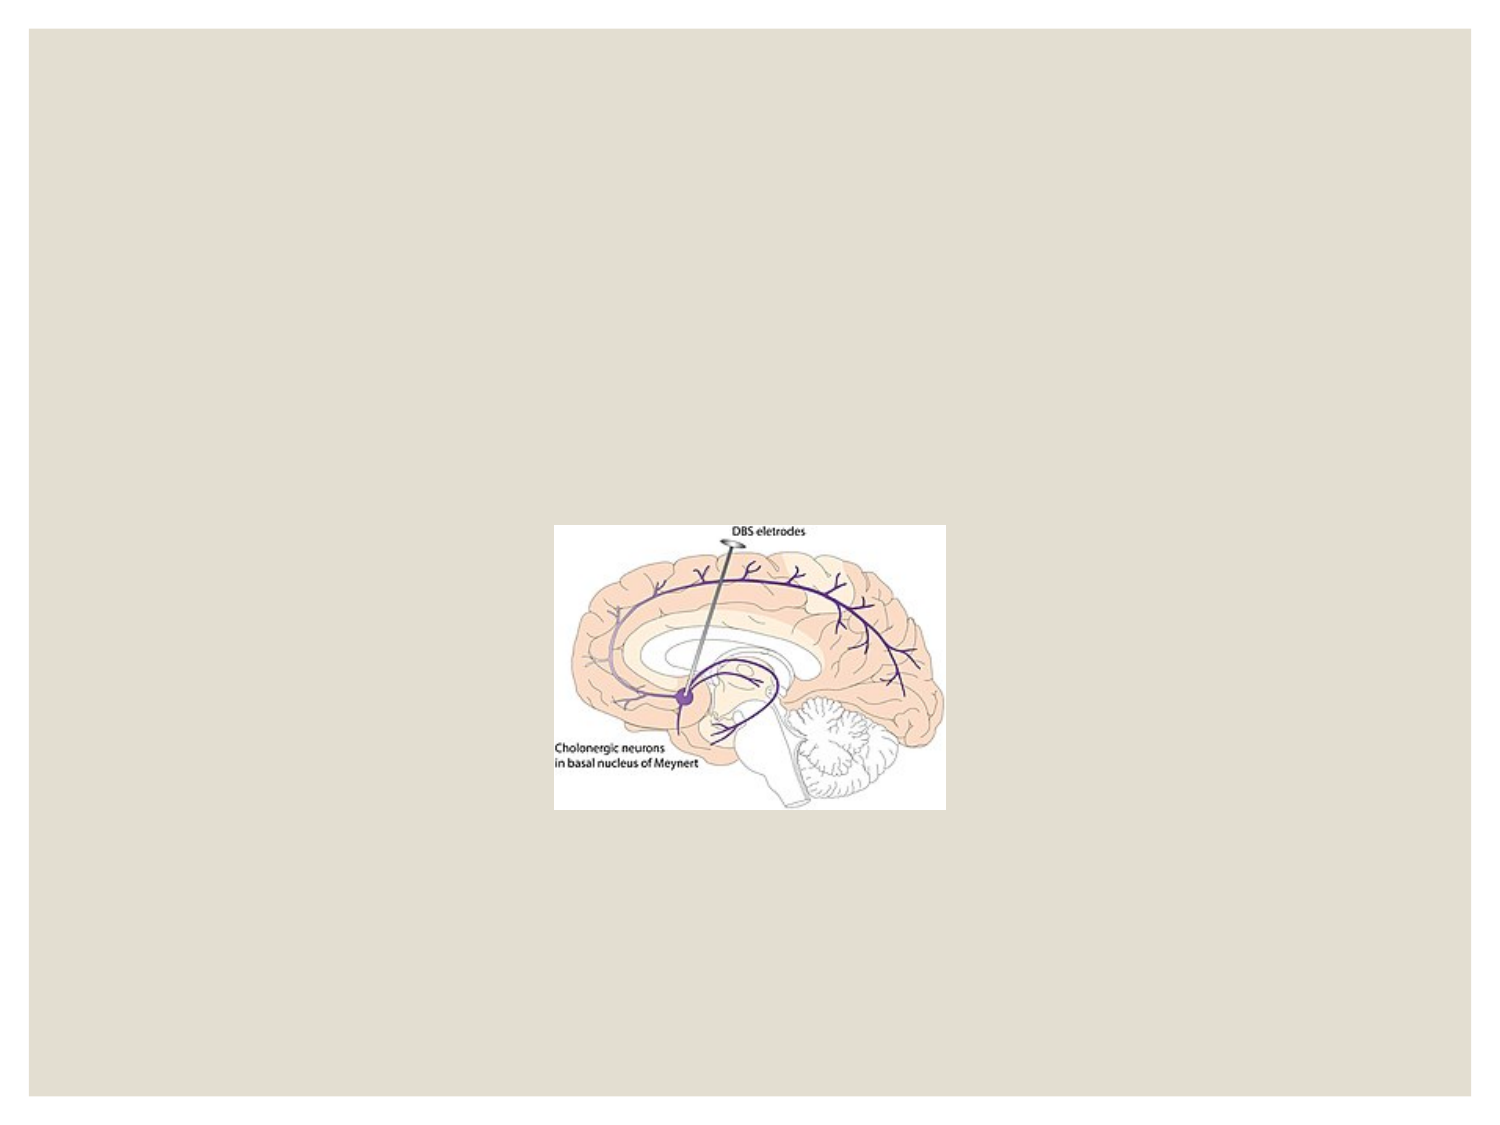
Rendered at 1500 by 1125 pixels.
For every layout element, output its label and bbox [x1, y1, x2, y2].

list [554, 525, 946, 810]
